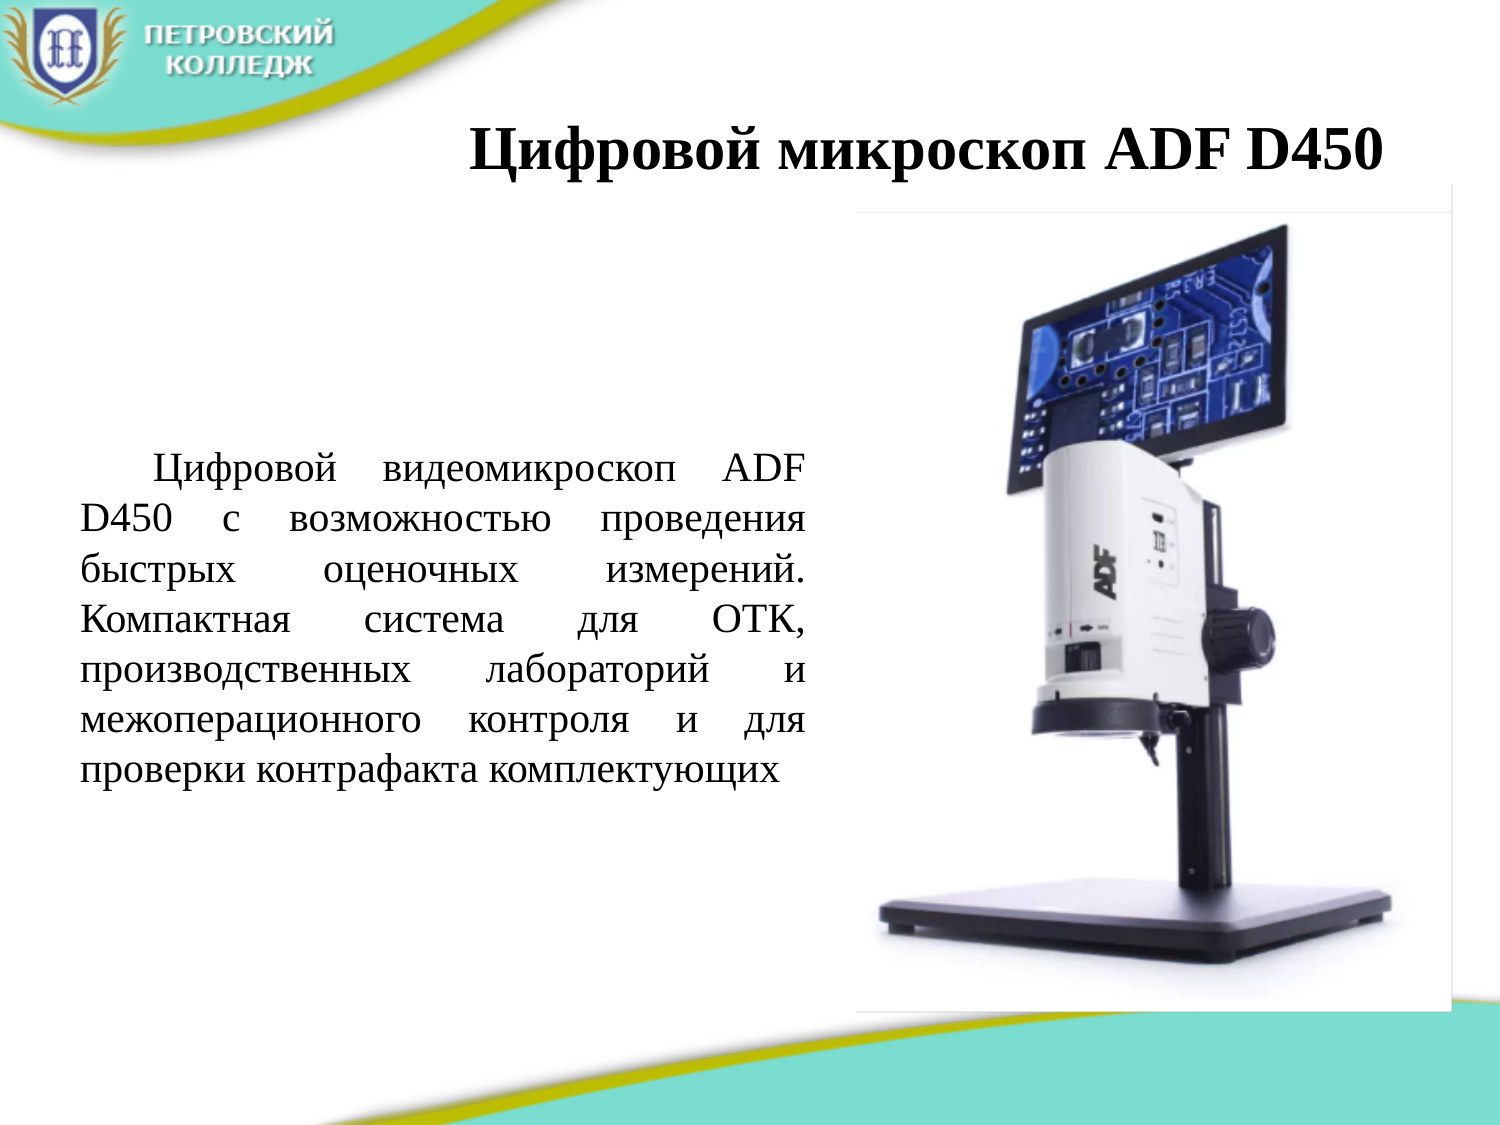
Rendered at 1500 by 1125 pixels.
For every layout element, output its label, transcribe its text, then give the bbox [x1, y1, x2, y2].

title Цифровой микроскоп ADF D450 [64, 78, 1500, 210]
picture [0, 0, 644, 232]
picture [260, 184, 1500, 1125]
list Цифровой видеомикроскоп ADF D450 с возможностью проведения быстрых оценочных измерений. Компактная система для ОТК, производственных лабораторий и межоперационного контроля и для проверки контрафакта комплектующих [64, 432, 821, 811]
